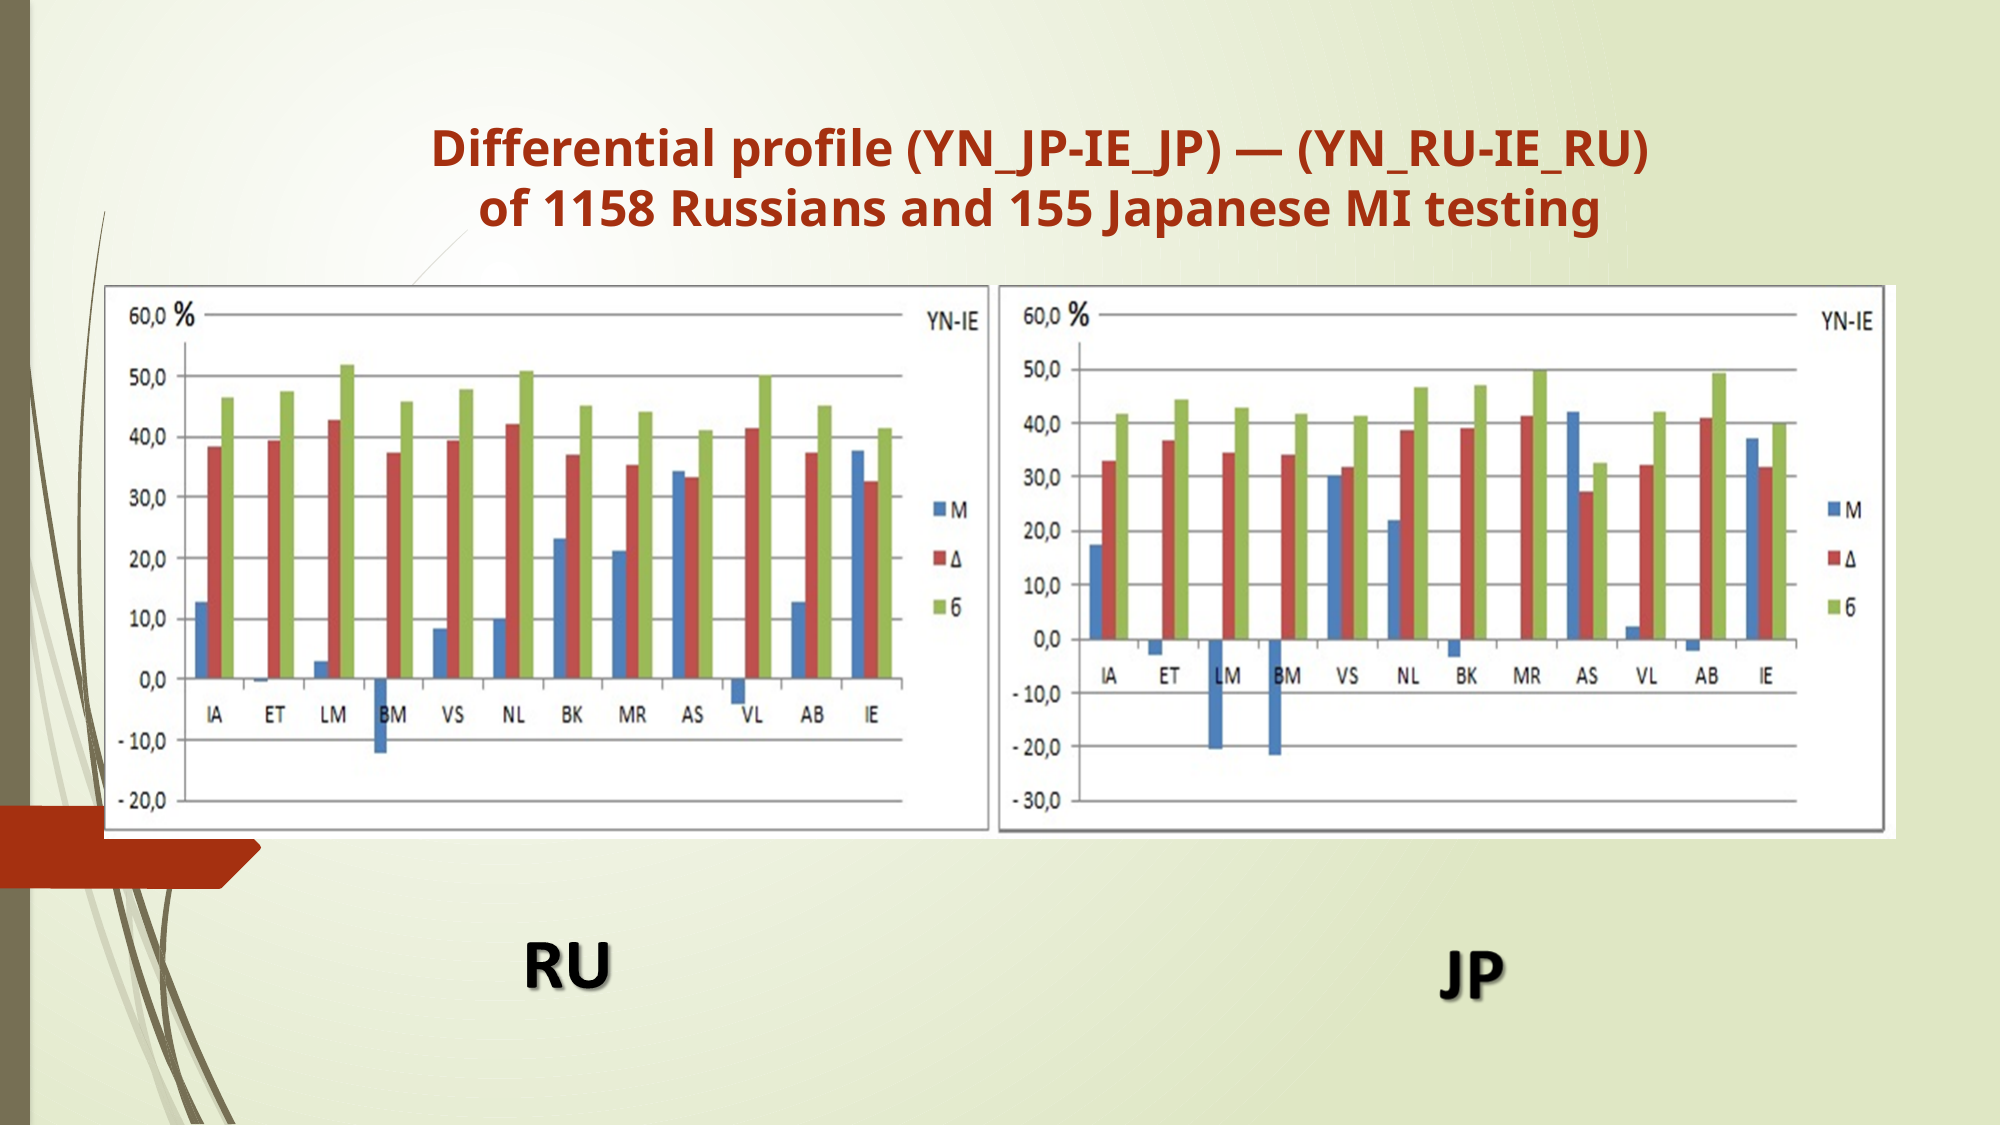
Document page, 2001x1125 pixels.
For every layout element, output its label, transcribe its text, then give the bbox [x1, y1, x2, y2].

picture [104, 285, 1896, 840]
picture [1393, 903, 1569, 1071]
picture [475, 897, 667, 1056]
title Differential profile (YN_JP-IE_JP) — (YN_RU-IE_RU) of 1158 Russians and 155 Japanese MI testing [142, 42, 1940, 244]
